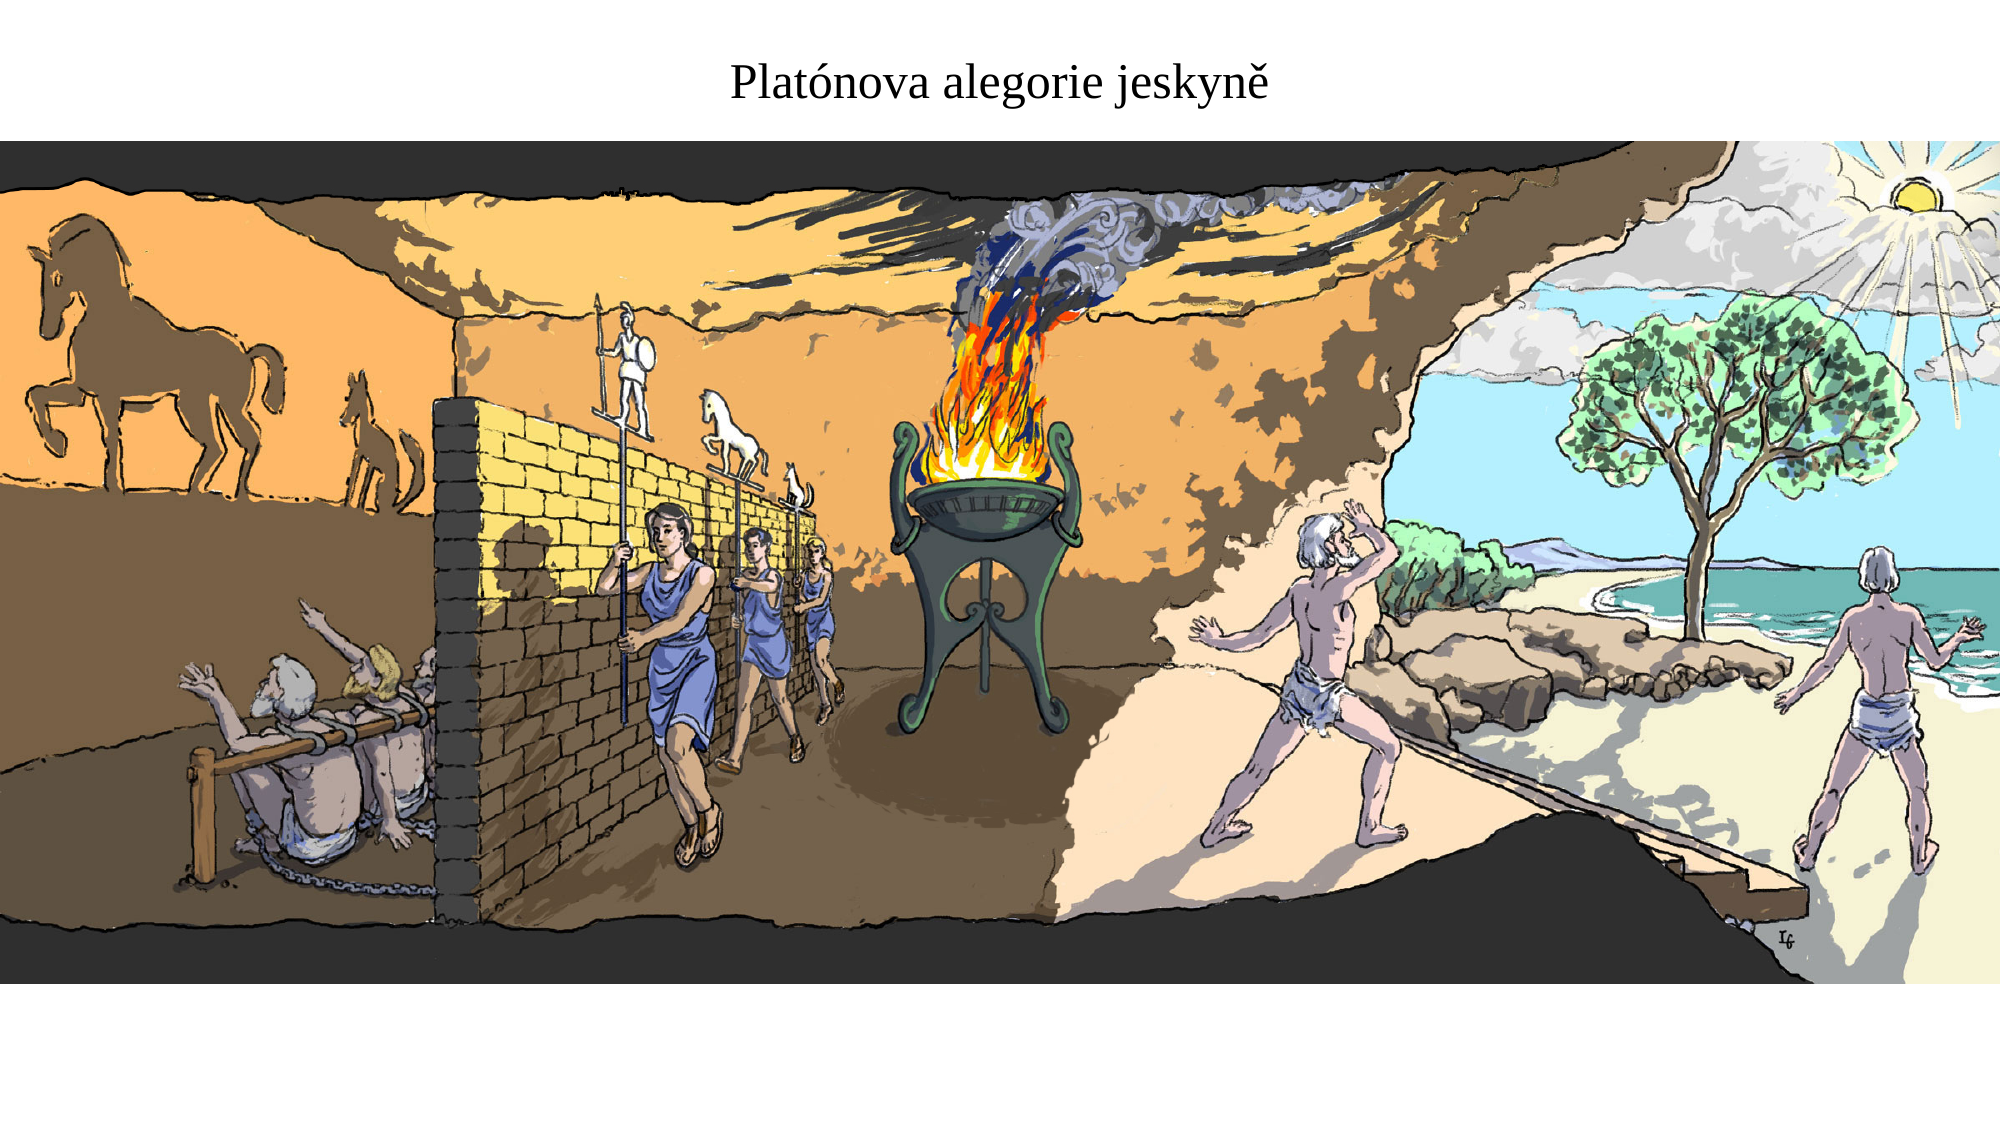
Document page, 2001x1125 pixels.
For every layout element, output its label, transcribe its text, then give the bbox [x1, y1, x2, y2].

picture [0, 141, 2000, 984]
text_box Platónova alegorie jeskyně [616, 41, 1384, 116]
